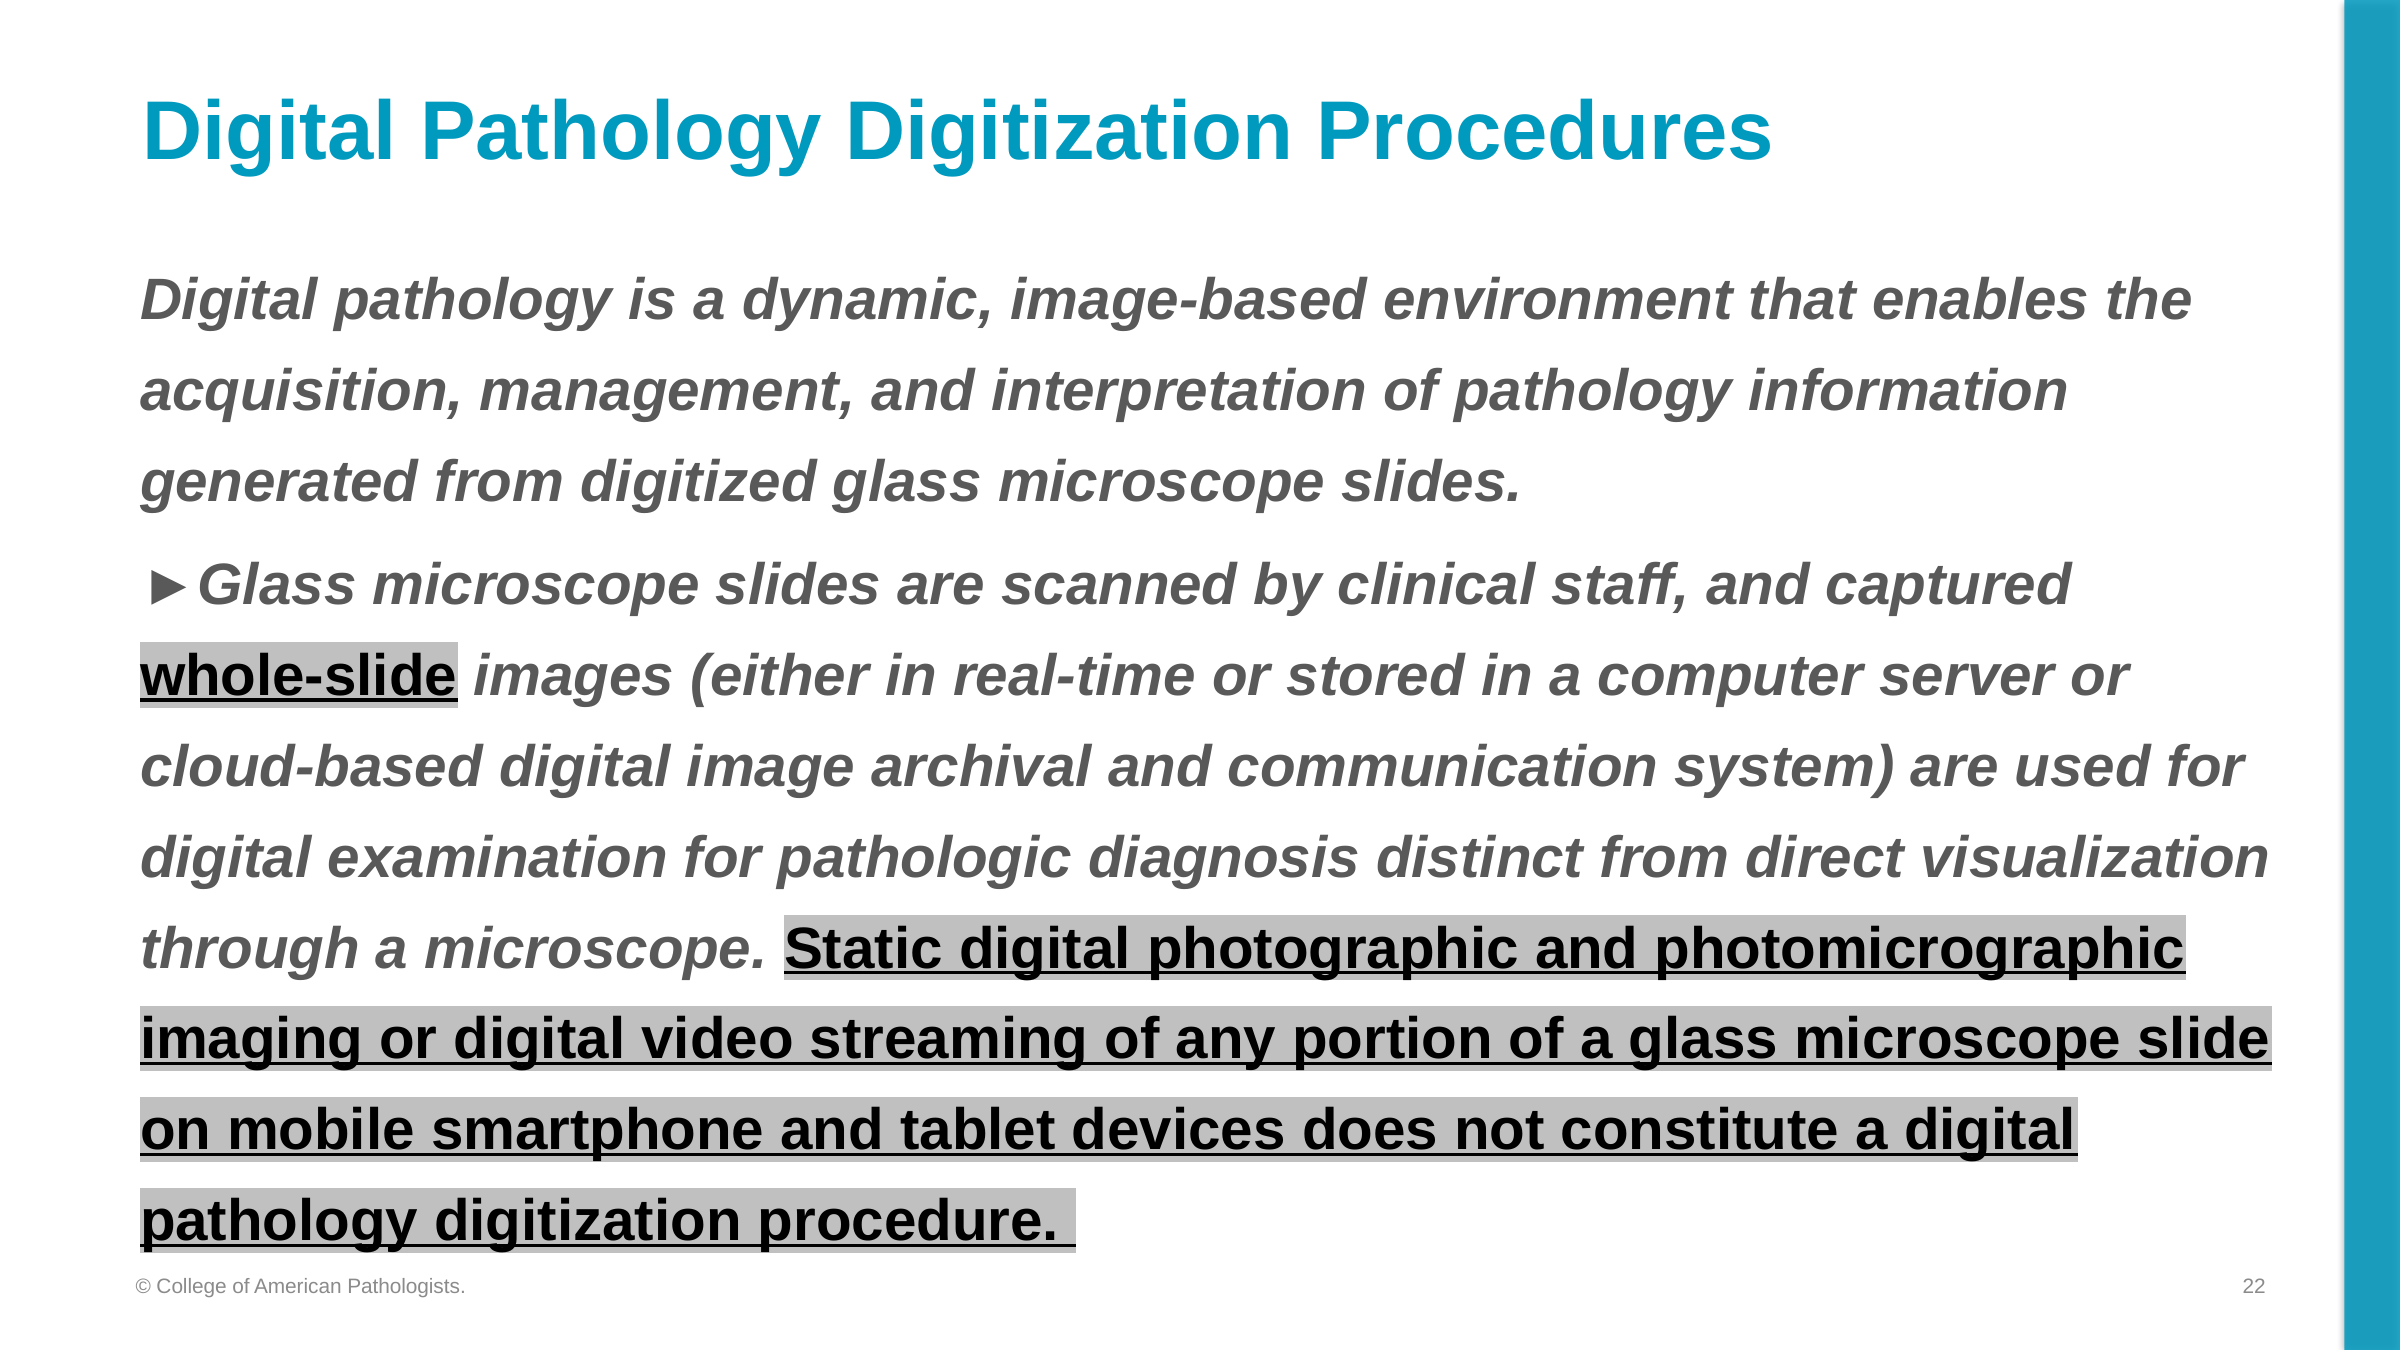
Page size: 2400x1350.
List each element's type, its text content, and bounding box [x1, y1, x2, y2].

title Digital Pathology Digitization Procedures [142, 76, 2291, 207]
list Digital pathology is a dynamic, image-based environment that enables the acquisition, management, and interpretation of pathology information generated from digitized glass microscope slides. ►Glass microscope slides are scanned by clinical staff, and captured whole-slide images (either in real-time or stored in a computer server or cloud-based digital image archival and communication system) are used for digital examination for pathologic diagnosis distinct from direct visualization through a microscope. Static digital photographic and photomicrographic imaging or digital video streaming of any portion of a glass microscope slide on mobile smartphone and tablet devices does not constitute a digital pathology digitization procedure. [139, 240, 2288, 1168]
slide_number 22 [2216, 1264, 2288, 1306]
